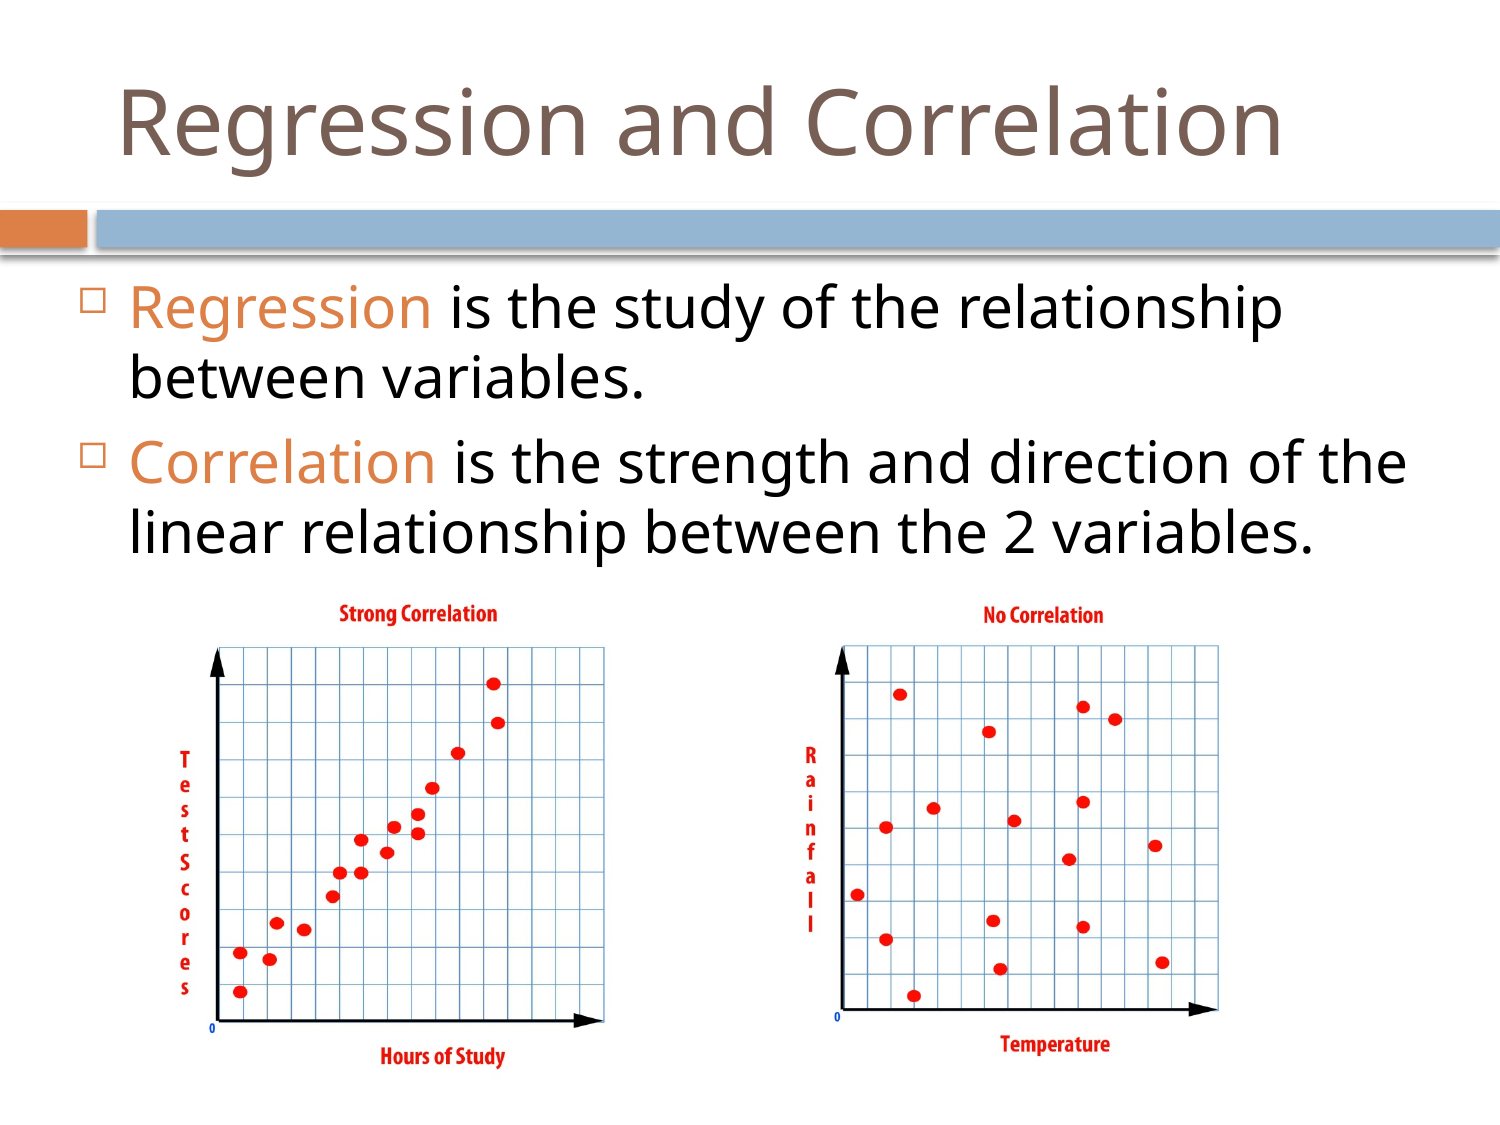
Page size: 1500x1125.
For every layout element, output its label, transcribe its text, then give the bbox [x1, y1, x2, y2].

picture [174, 587, 653, 1088]
title Regression and Correlation [100, 37, 1438, 200]
picture [799, 587, 1266, 1076]
list Regression is the study of the relationship between variables. Correlation is the strength and direction of the linear relationship between the 2 variables. [62, 262, 1438, 638]
